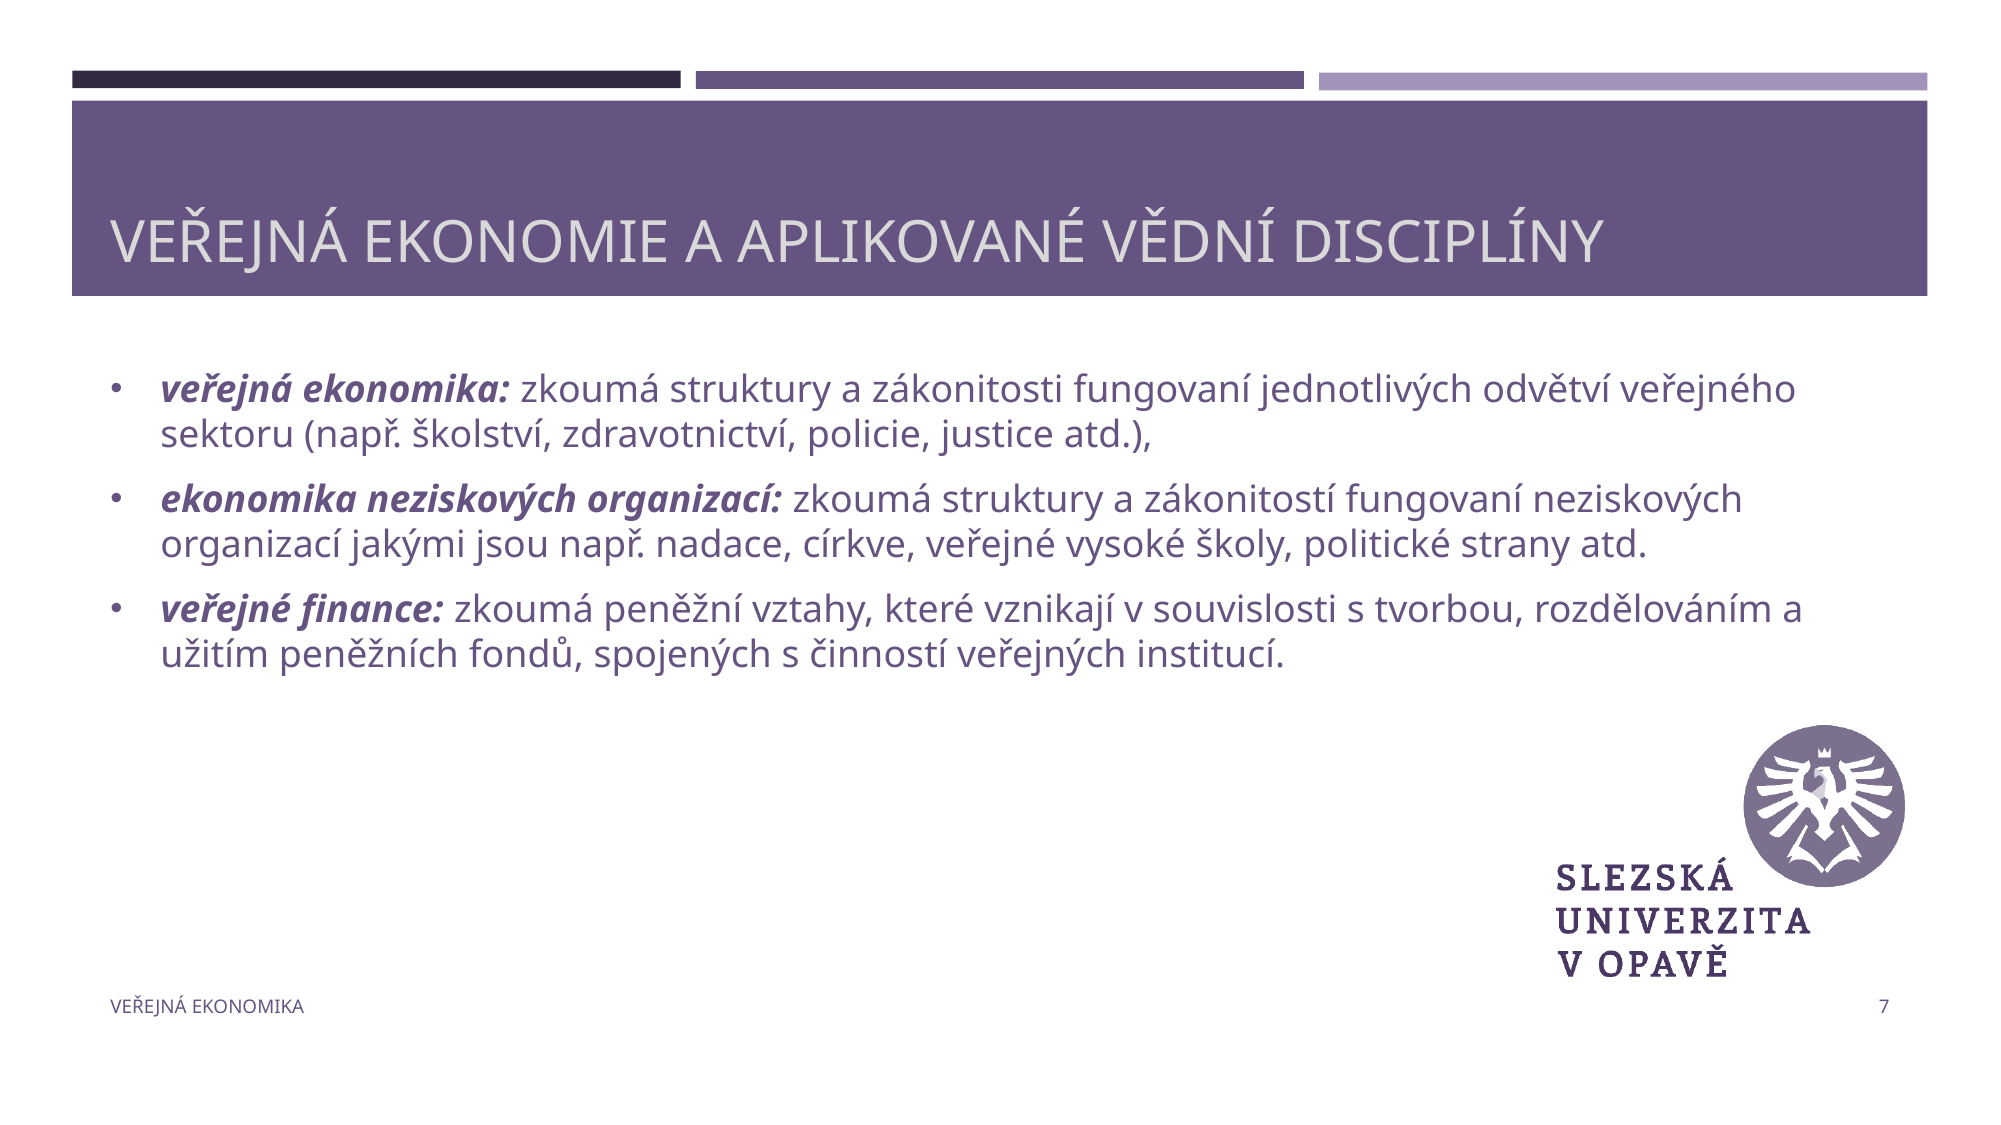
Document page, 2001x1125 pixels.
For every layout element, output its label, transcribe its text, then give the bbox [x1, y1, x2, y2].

slide_number 7 [1732, 977, 1905, 1037]
title Veřejná ekonomie a aplikované vědní disciplíny [95, 115, 1905, 282]
list veřejná ekonomika: zkoumá struktury a zákonitosti fungovaní jednotlivých odvětví veřejného sektoru (např. školství, zdravotnictví, policie, justice atd.), ekonomika neziskových organizací: zkoumá struktury a zákonitostí fungovaní neziskových organizací jakými jsou např. nadace, církve, veřejné vysoké školy, politické strany atd. veřejné finance: zkoumá peněžní vztahy, které vznikají v souvislosti s tvorbou, rozdělováním a užitím peněžních fondů, spojených s činností veřejných institucí. [95, 357, 1905, 962]
footer Veřejná ekonomika [95, 976, 1230, 1037]
